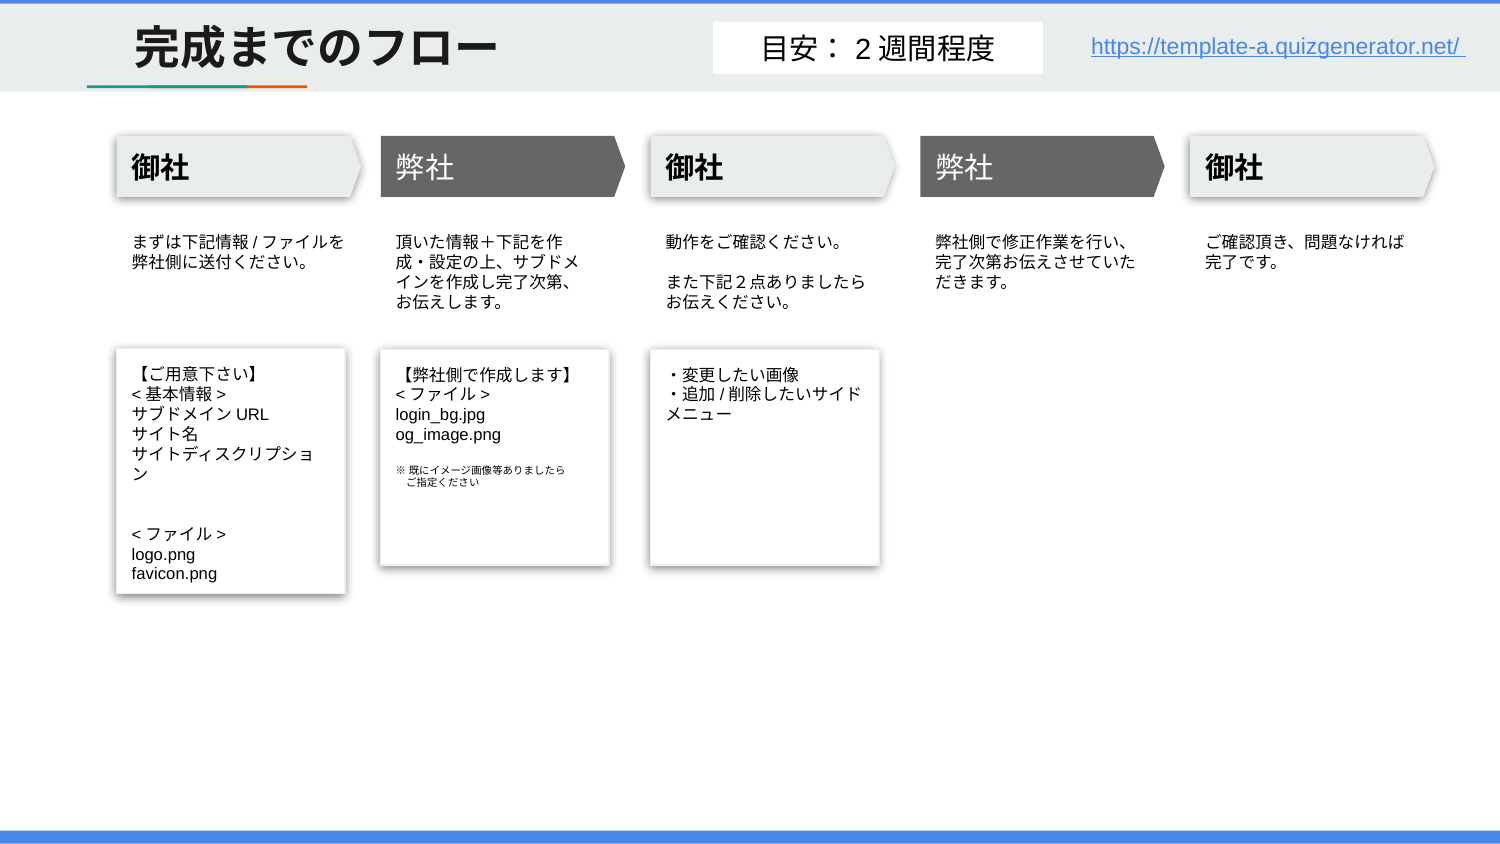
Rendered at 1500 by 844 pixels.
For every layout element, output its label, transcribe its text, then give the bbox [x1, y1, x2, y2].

text_box 御社 [116, 135, 362, 197]
text_box 弊社 [380, 135, 626, 197]
text_box 御社 [650, 135, 895, 197]
text_box https://template-a.quizgenerator.net/ [1076, 17, 1489, 79]
text_box まずは下記情報/ファイルを弊社側に送付ください。 [116, 217, 362, 306]
text_box 弊社側で修正作業を行い、完了次第お伝えさせていただきます。 [920, 217, 1157, 318]
text_box 目安：2週間程度 [713, 21, 1043, 74]
text_box ・変更したい画像 ・追加/削除したいサイドメニュー [650, 349, 879, 566]
text_box ご確認頂き、問題なければ完了です。 [1190, 217, 1427, 318]
text_box 【ご用意下さい】 <基本情報> サブドメインURL サイト名 サイトディスクリプション <ファイル> logo.png favicon.png [116, 348, 345, 594]
text_box 御社 [1190, 135, 1435, 197]
text_box 頂いた情報＋下記を作成・設定の上、サブドメインを作成し完了次第、お伝えします。 [380, 217, 609, 345]
text_box 【弊社側で作成します】 <ファイル> login_bg.jpg og_image.png ※既にイメージ画像等ありましたら ご指定ください [380, 349, 609, 566]
text_box [0, 0, 1500, 4]
text_box 動作をご確認ください。 また下記２点ありましたらお伝えください。 [650, 217, 895, 326]
text_box 弊社 [920, 135, 1165, 197]
text_box [0, 830, 1500, 844]
title 完成までのフロー [119, 4, 1381, 92]
